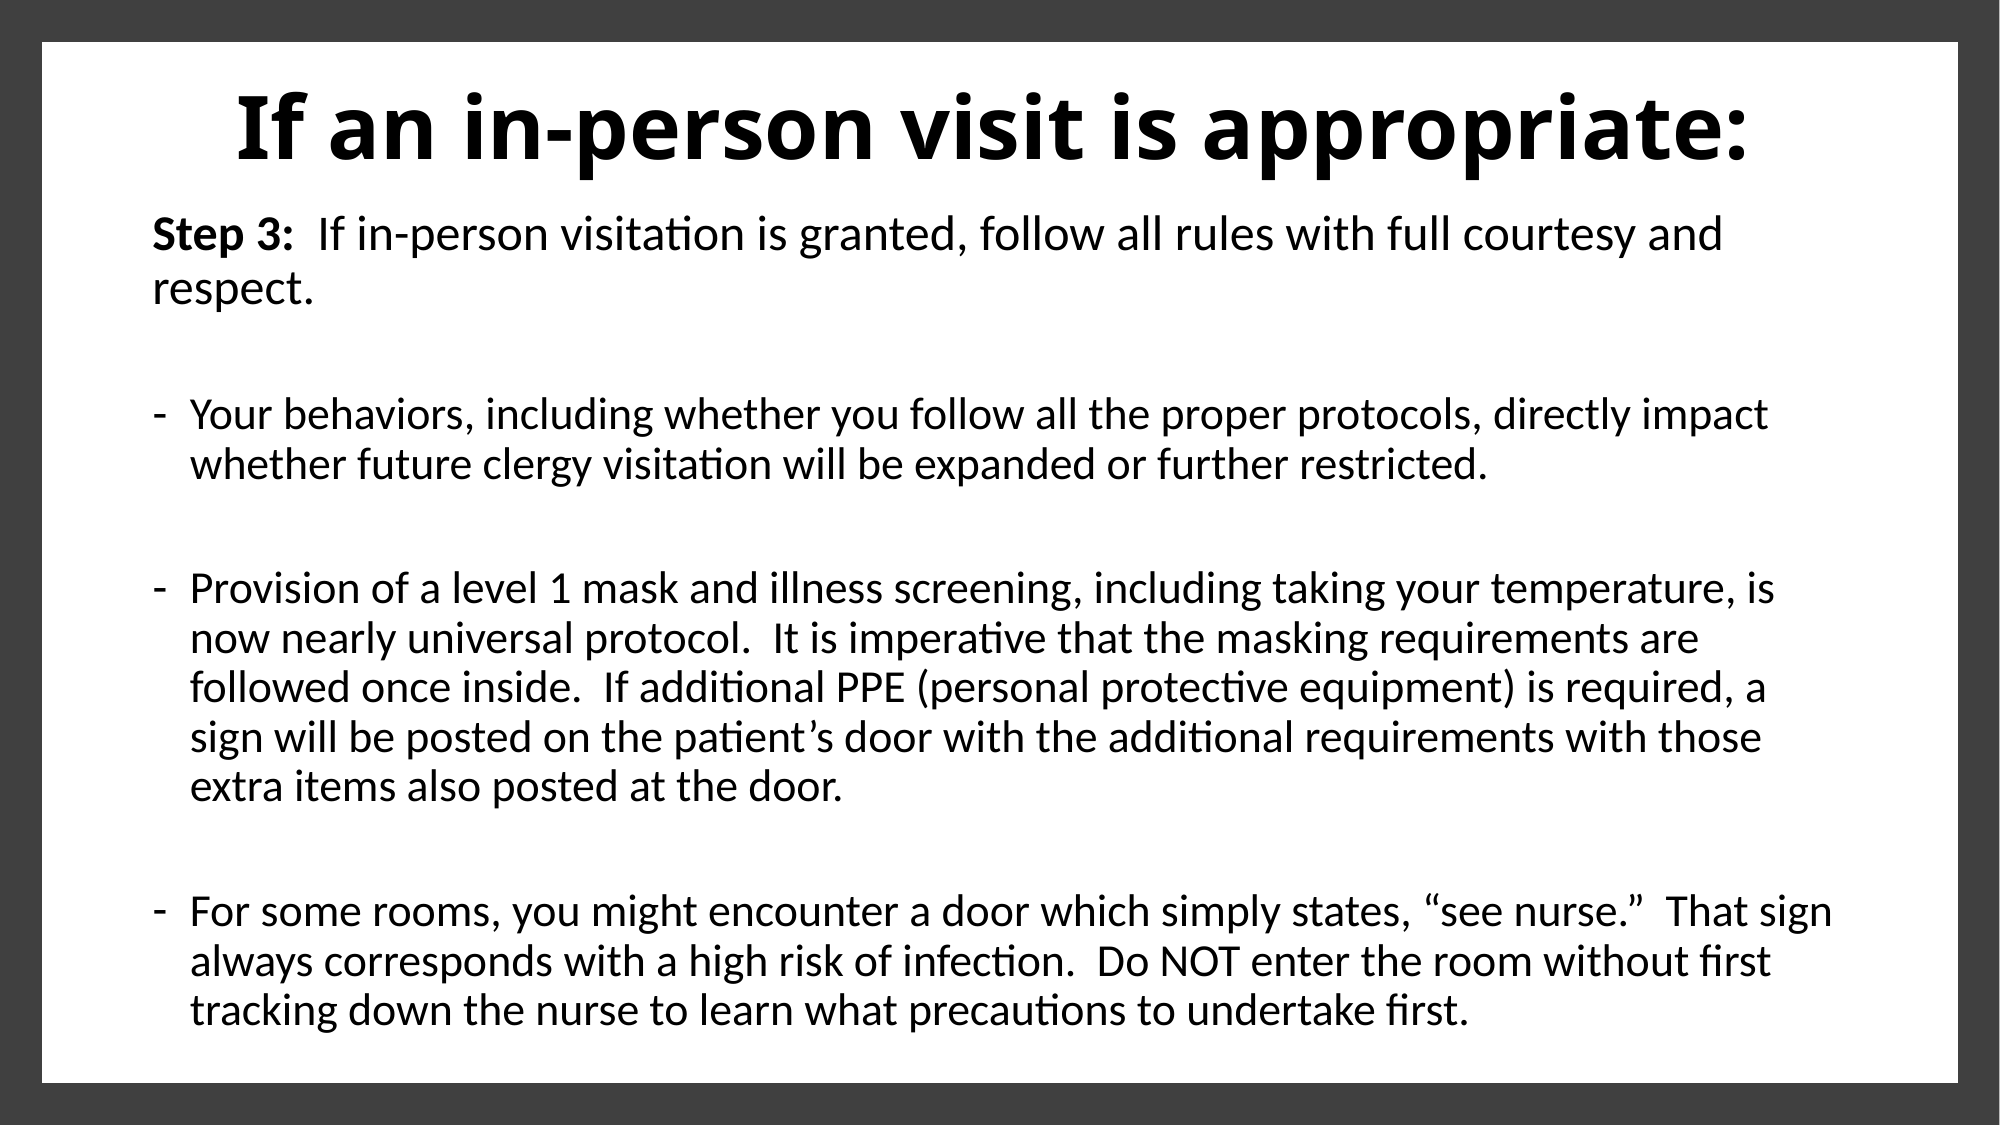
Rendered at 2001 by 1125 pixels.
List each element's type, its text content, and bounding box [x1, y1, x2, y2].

text_box [52, 51, 1948, 1073]
list Step 3: If in-person visitation is granted, follow all rules with full courtesy and respect. Your behaviors, including whether you follow all the proper protocols, directly impact whether future clergy visitation will be expanded or further restricted. Provision of a level 1 mask and illness screening, including taking your temperature, is now nearly universal protocol. It is imperative that the masking requirements are followed once inside. If additional PPE (personal protective equipment) is required, a sign will be posted on the patient’s door with the additional requirements with those extra items also posted at the door. For some rooms, you might encounter a door which simply states, “see nurse.” That sign always corresponds with a high risk of infection. Do NOT enter the room without first tracking down the nurse to learn what precautions to undertake first. [137, 199, 1863, 926]
text_box [0, 0, 2000, 1125]
title If an in-person visit is appropriate: [142, 76, 1868, 187]
